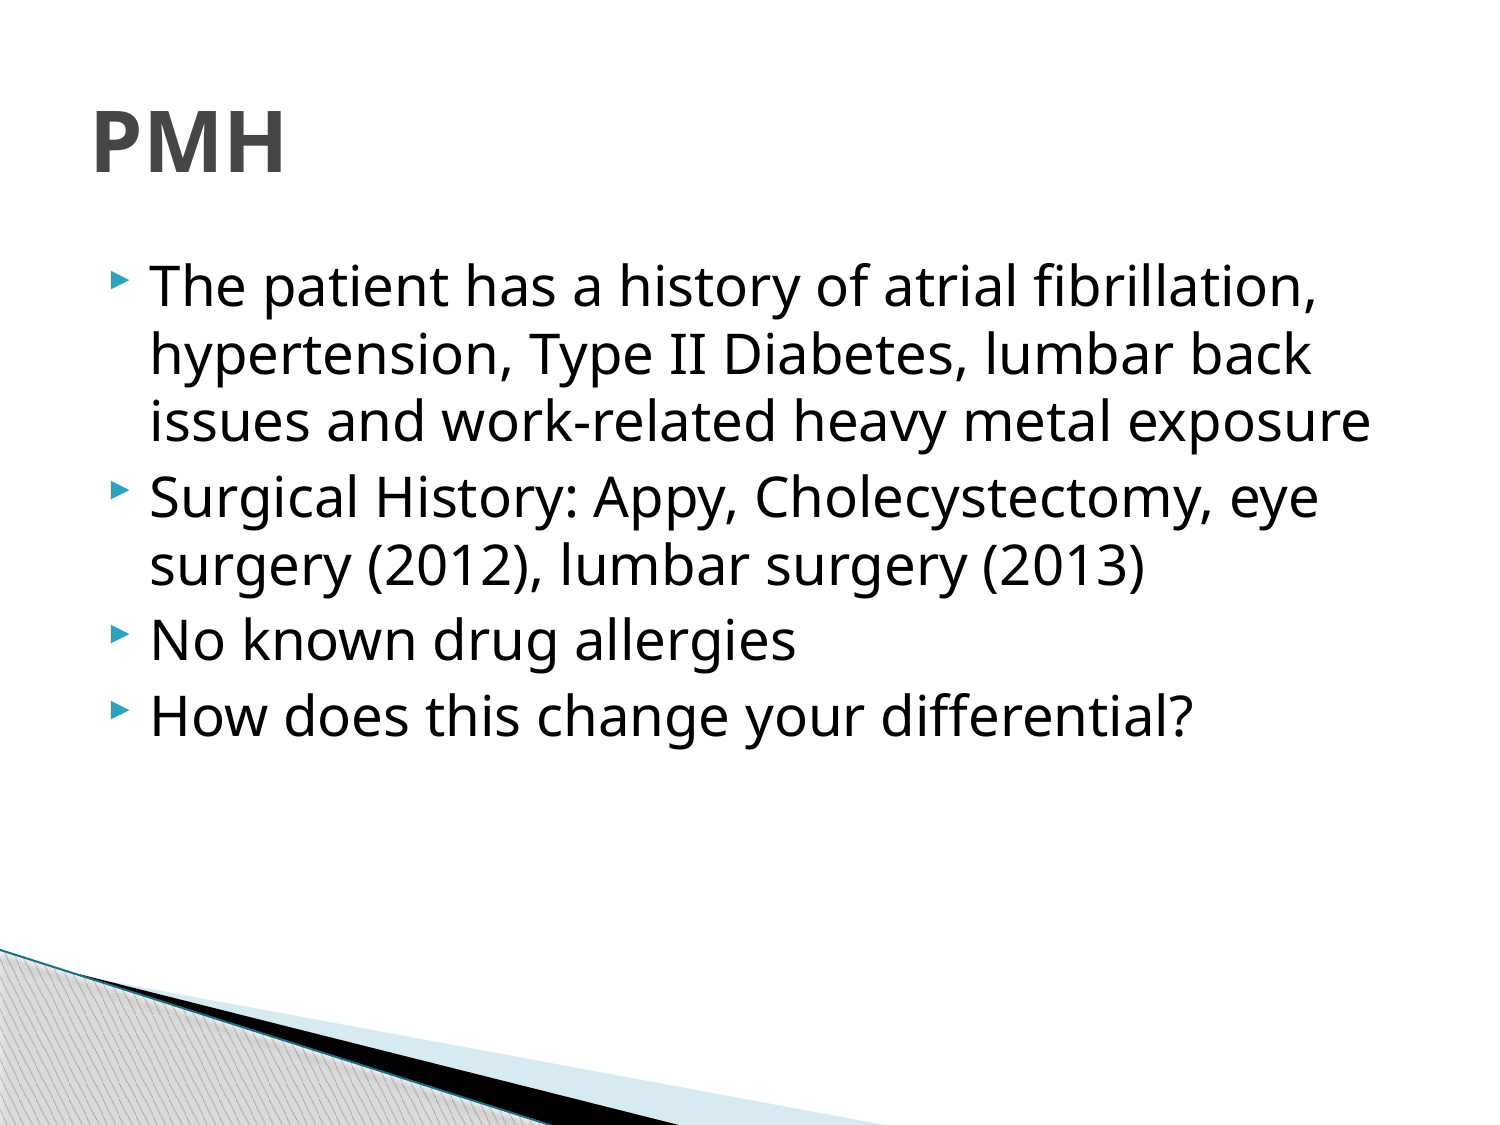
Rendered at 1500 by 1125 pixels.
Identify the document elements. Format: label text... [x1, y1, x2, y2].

list The patient has a history of atrial fibrillation, hypertension, Type II Diabetes, lumbar back issues and work-related heavy metal exposure Surgical History: Appy, Cholecystectomy, eye surgery (2012), lumbar surgery (2013) No known drug allergies How does this change your differential? [75, 243, 1425, 986]
title PMH [75, 45, 1425, 233]
